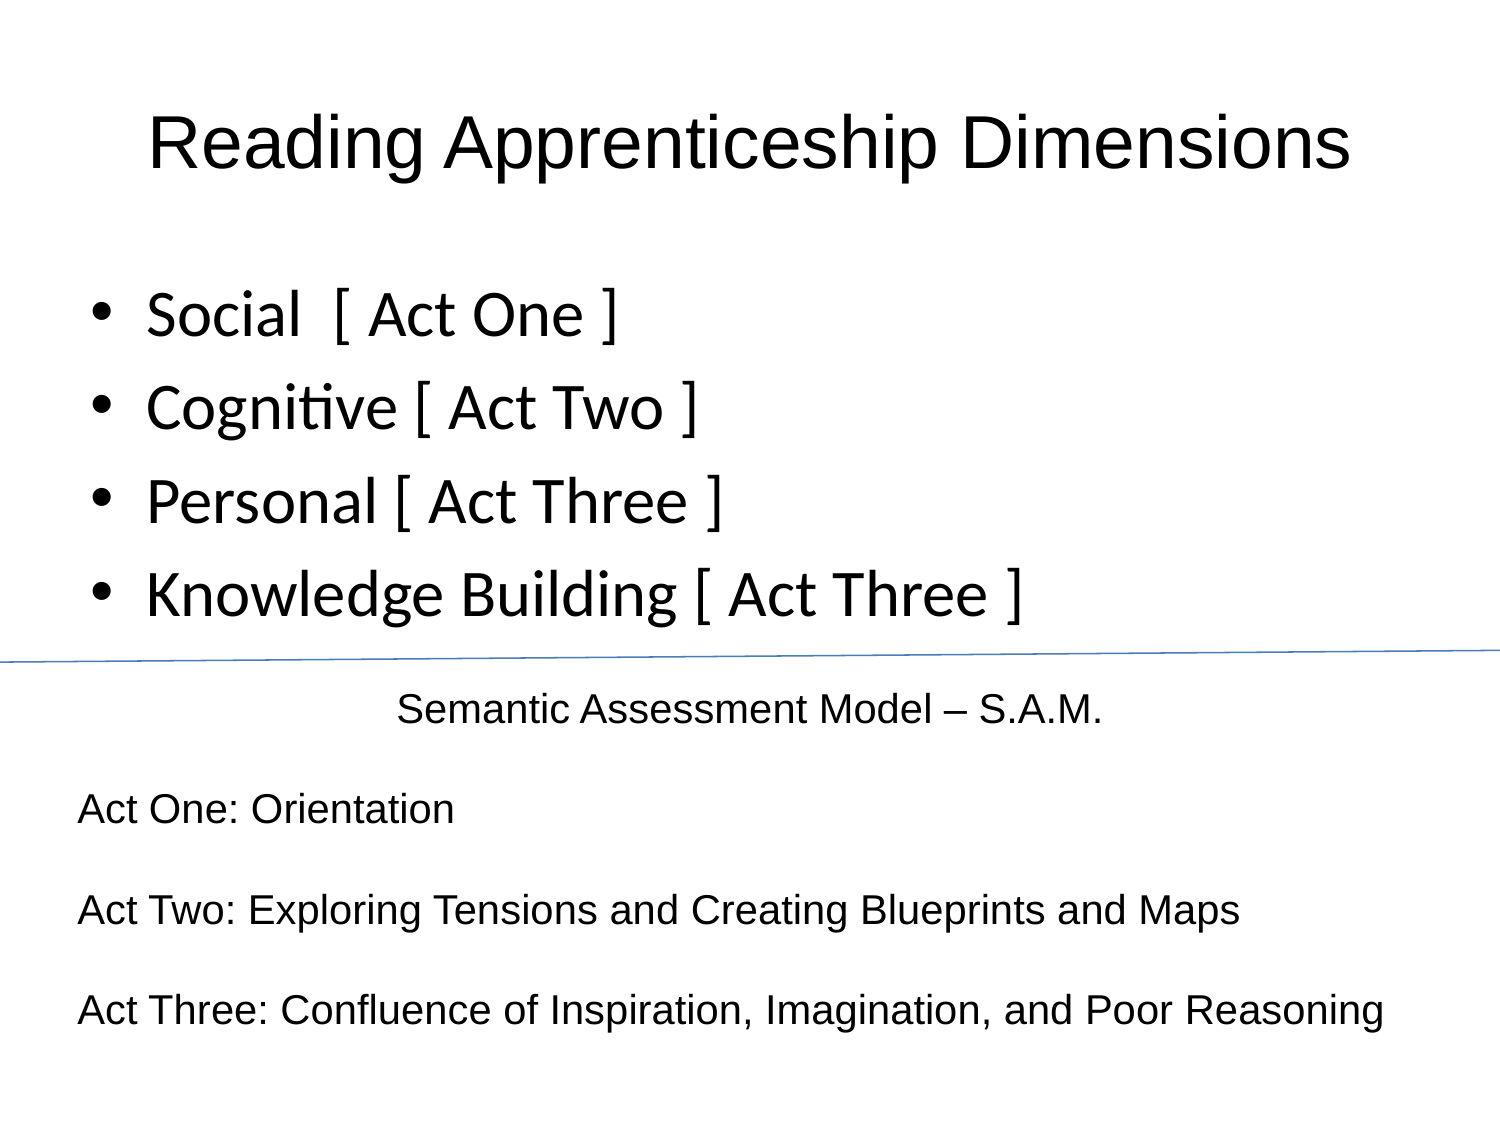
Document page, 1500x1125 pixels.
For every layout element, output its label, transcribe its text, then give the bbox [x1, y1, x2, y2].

title Reading Apprenticeship Dimensions [75, 45, 1425, 233]
text_box Semantic Assessment Model – S.A.M. Act One: Orientation Act Two: Exploring Tensions and Creating Blueprints and Maps Act Three: Confluence of Inspiration, Imagination, and Poor Reasoning [62, 674, 1438, 1090]
list Social [ Act One ] Cognitive [ Act Two ] Personal [ Act Three ] Knowledge Building [ Act Three ] [75, 262, 1425, 649]
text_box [0, 649, 1500, 663]
